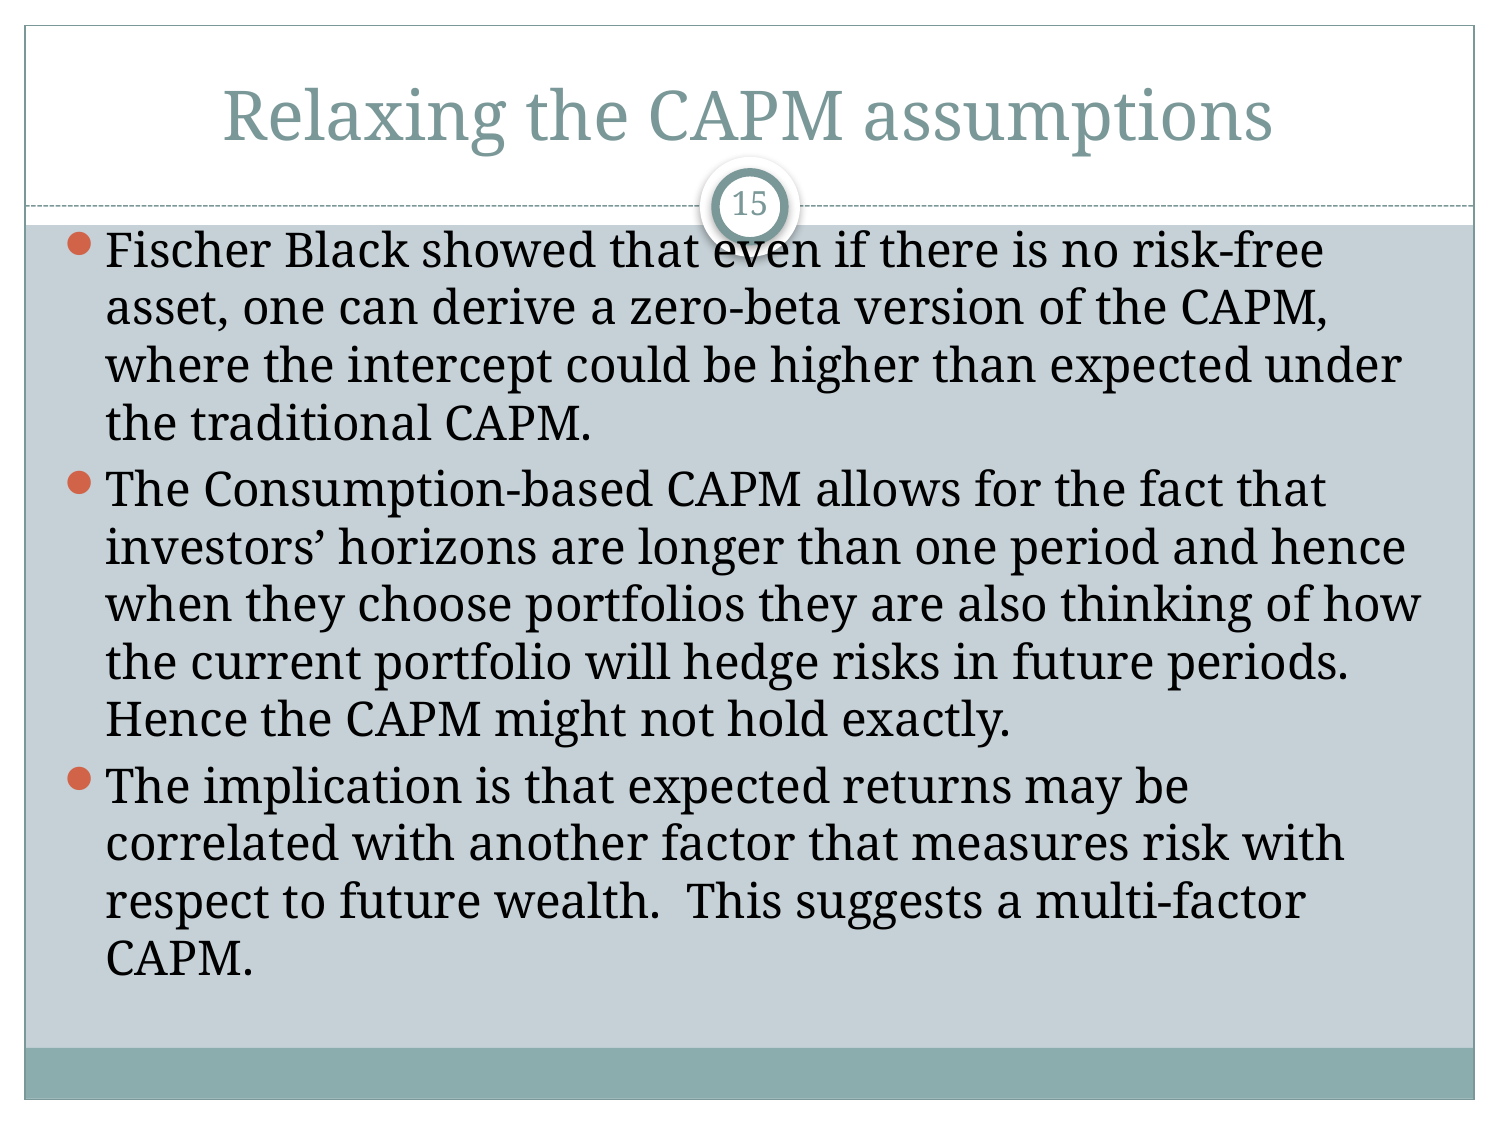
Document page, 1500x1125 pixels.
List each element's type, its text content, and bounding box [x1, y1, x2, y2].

title Relaxing the CAPM assumptions [49, 37, 1450, 162]
slide_number 15 [712, 168, 788, 212]
list Fischer Black showed that even if there is no risk-free asset, one can derive a zero-beta version of the CAPM, where the intercept could be higher than expected under the traditional CAPM. The Consumption-based CAPM allows for the fact that investors’ horizons are longer than one period and hence when they choose portfolios they are also thinking of how the current portfolio will hedge risks in future periods. Hence the CAPM might not hold exactly. The implication is that expected returns may be correlated with another factor that measures risk with respect to future wealth. This suggests a multi-factor CAPM. [49, 212, 1445, 1001]
